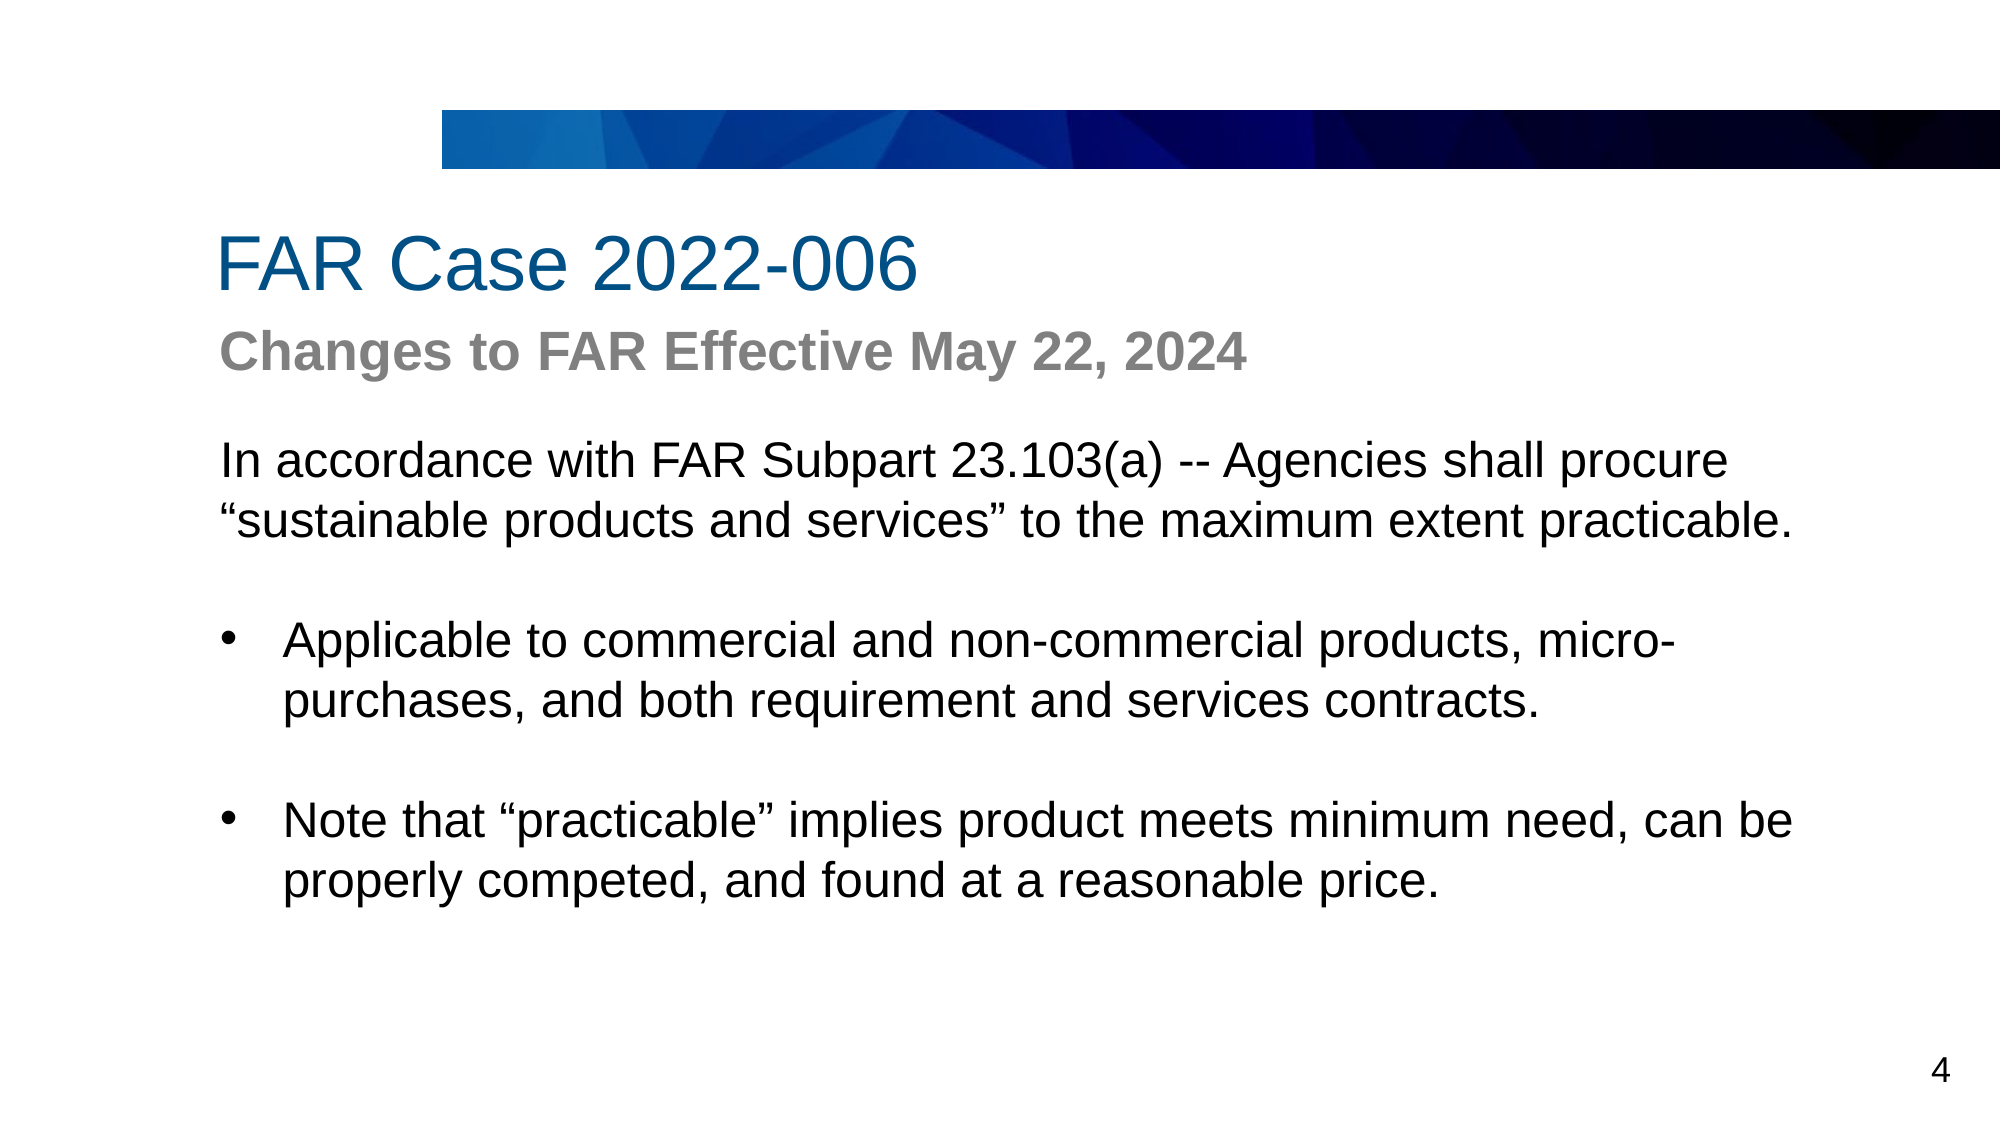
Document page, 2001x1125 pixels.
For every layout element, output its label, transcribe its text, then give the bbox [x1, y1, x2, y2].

text_box In accordance with FAR Subpart 23.103(a) -- Agencies shall procure “sustainable products and services” to the maximum extent practicable. Applicable to commercial and non-commercial products, micro-purchases, and both requirement and services contracts. Note that “practicable” implies product meets minimum need, can be properly competed, and found at a reasonable price. [200, 417, 1827, 978]
slide_number 4 [1922, 1058, 1983, 1125]
picture [442, 110, 2000, 169]
title FAR Case 2022-006 [215, 212, 1923, 307]
text_box Changes to FAR Effective May 22, 2024 [186, 306, 1794, 382]
